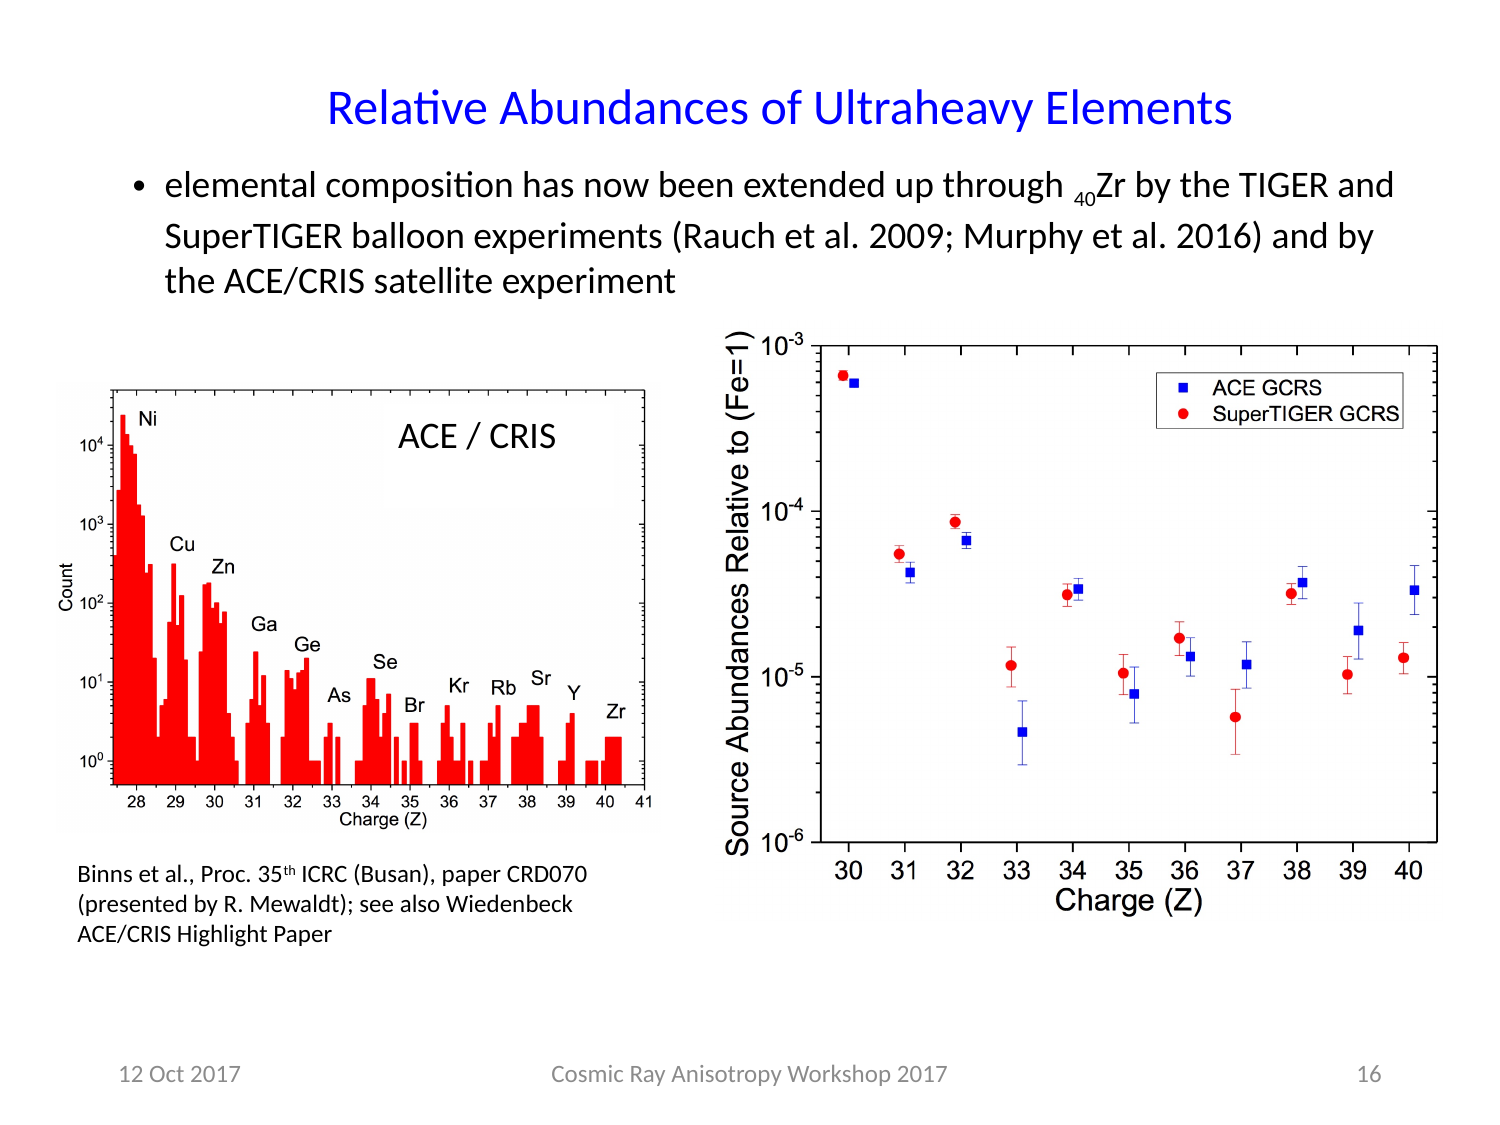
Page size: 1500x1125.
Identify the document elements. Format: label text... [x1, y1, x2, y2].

picture [715, 320, 1443, 921]
text_box Relative Abundances of Ultraheavy Elements elemental composition has now been extended up through 40Zr by the TIGER and SuperTIGER balloon experiments (Rauch et al. 2009; Murphy et al. 2016) and by the ACE/CRIS satellite experiment [117, 67, 1443, 309]
text_box Binns et al., Proc. 35th ICRC (Busan), paper CRD070 (presented by R. Mewaldt); see also Wiedenbeck ACE/CRIS Highlight Paper [62, 850, 623, 955]
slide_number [103, 1042, 441, 1103]
footer Cosmic Ray Anisotropy Workshop 2017 [496, 1042, 1004, 1103]
slide_number 16 [1059, 1042, 1397, 1103]
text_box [56, 382, 661, 833]
